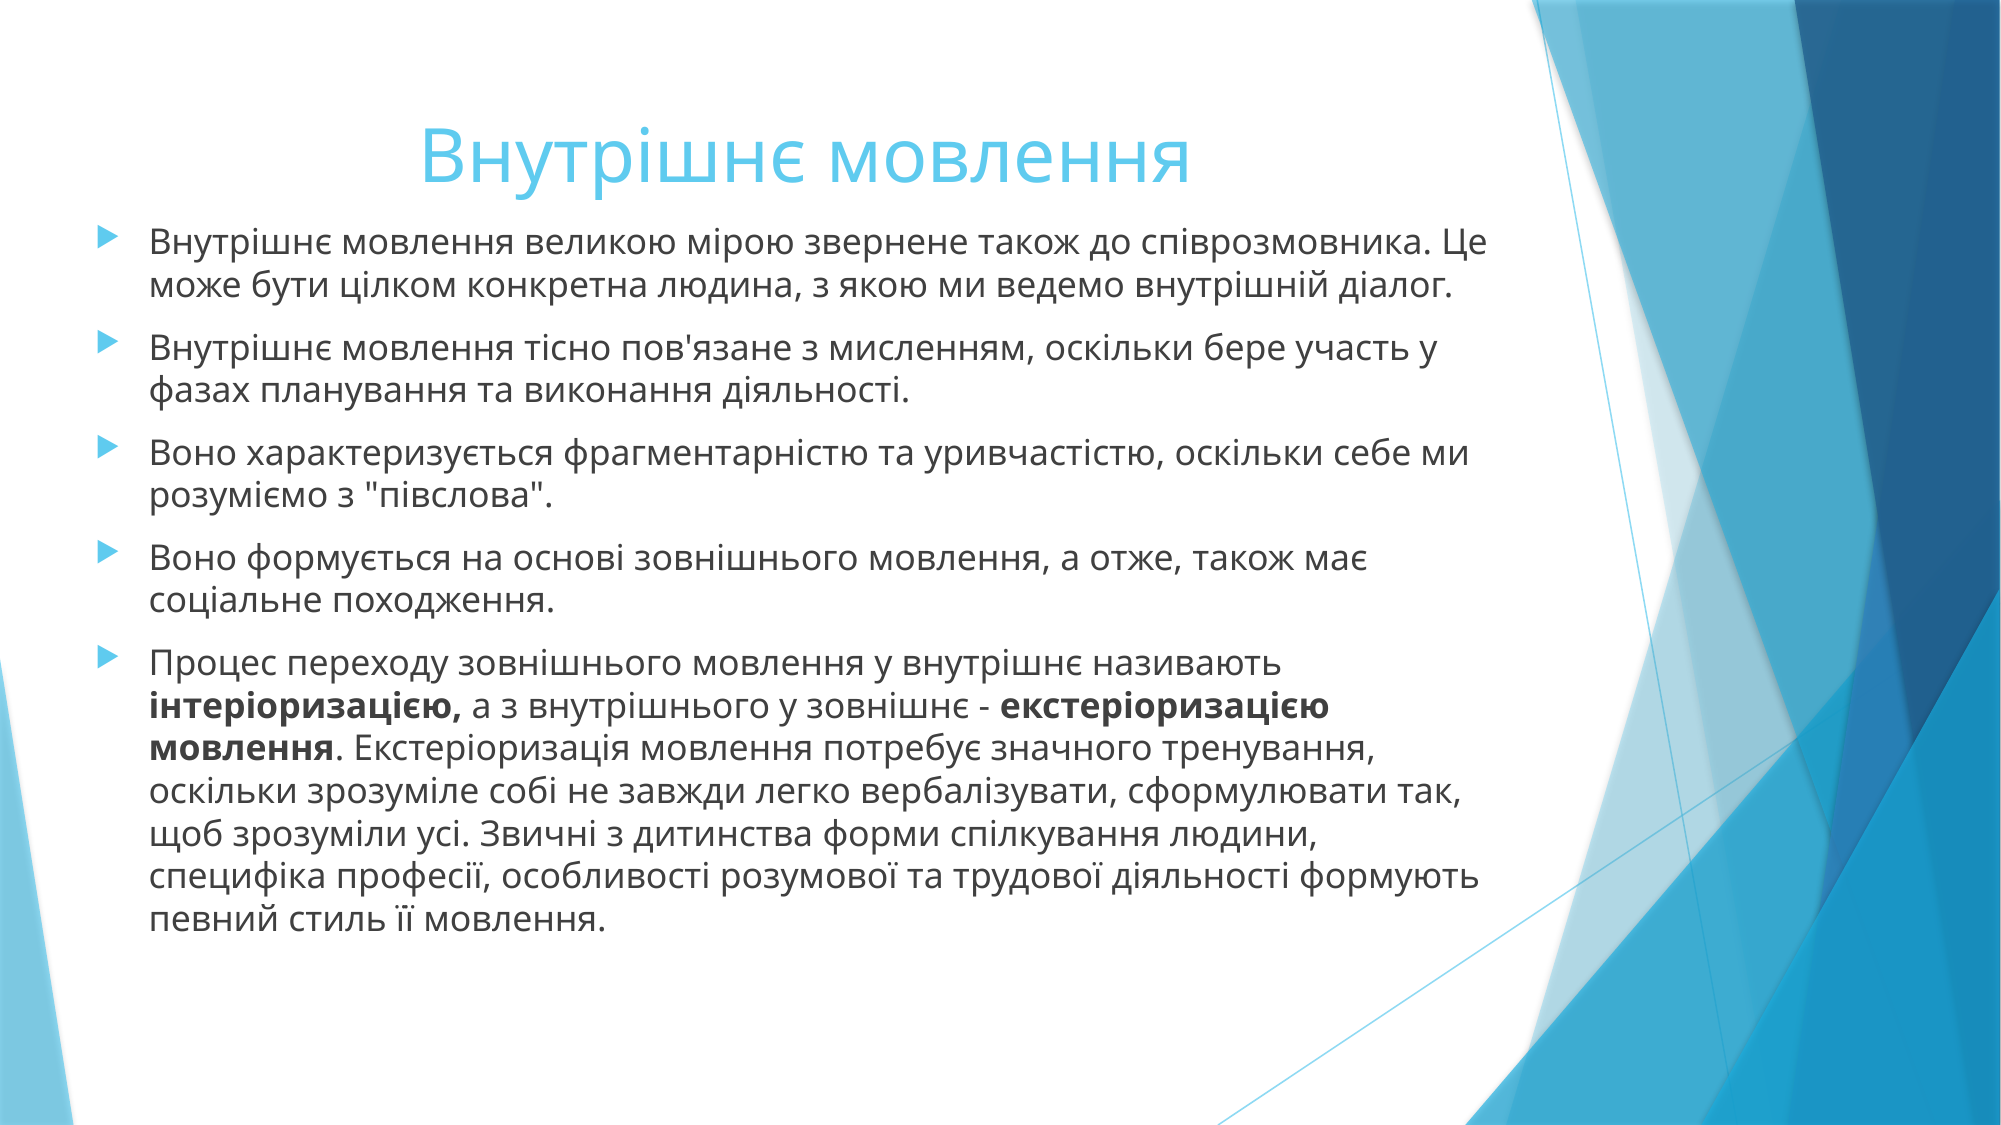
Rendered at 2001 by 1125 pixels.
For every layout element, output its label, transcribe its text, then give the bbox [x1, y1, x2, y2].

title Внутрішнє мовлення [111, 99, 1522, 211]
list Внутрішнє мовлення великою мірою звернене також до співрозмовника. Це може бути цілком конкретна людина, з якою ми ведемо внутрішній діалог. Внутрішнє мовлення тісно пов'язане з мисленням, оскільки бере участь у фазах планування та виконання діяльності. Воно характеризується фрагментарністю та уривчастістю, оскільки себе ми розуміємо з "півслова". Воно формується на основі зовнішнього мовлення, а отже, також має соціальне походження. Процес переходу зовнішнього мовлення у внутрішнє називають інтеріоризацією, а з внутрішнього у зовнішнє - екстеріоризацією мовлення. Екстеріоризація мовлення потребує значного тренування, оскільки зрозуміле собі не завжди легко вербалізувати, сформулювати так, щоб зрозуміли усі. Звичні з дитинства форми спілкування людини, специфіка професії, особливості розумової та трудової діяльності формують певний стиль її мовлення. [80, 211, 1522, 991]
